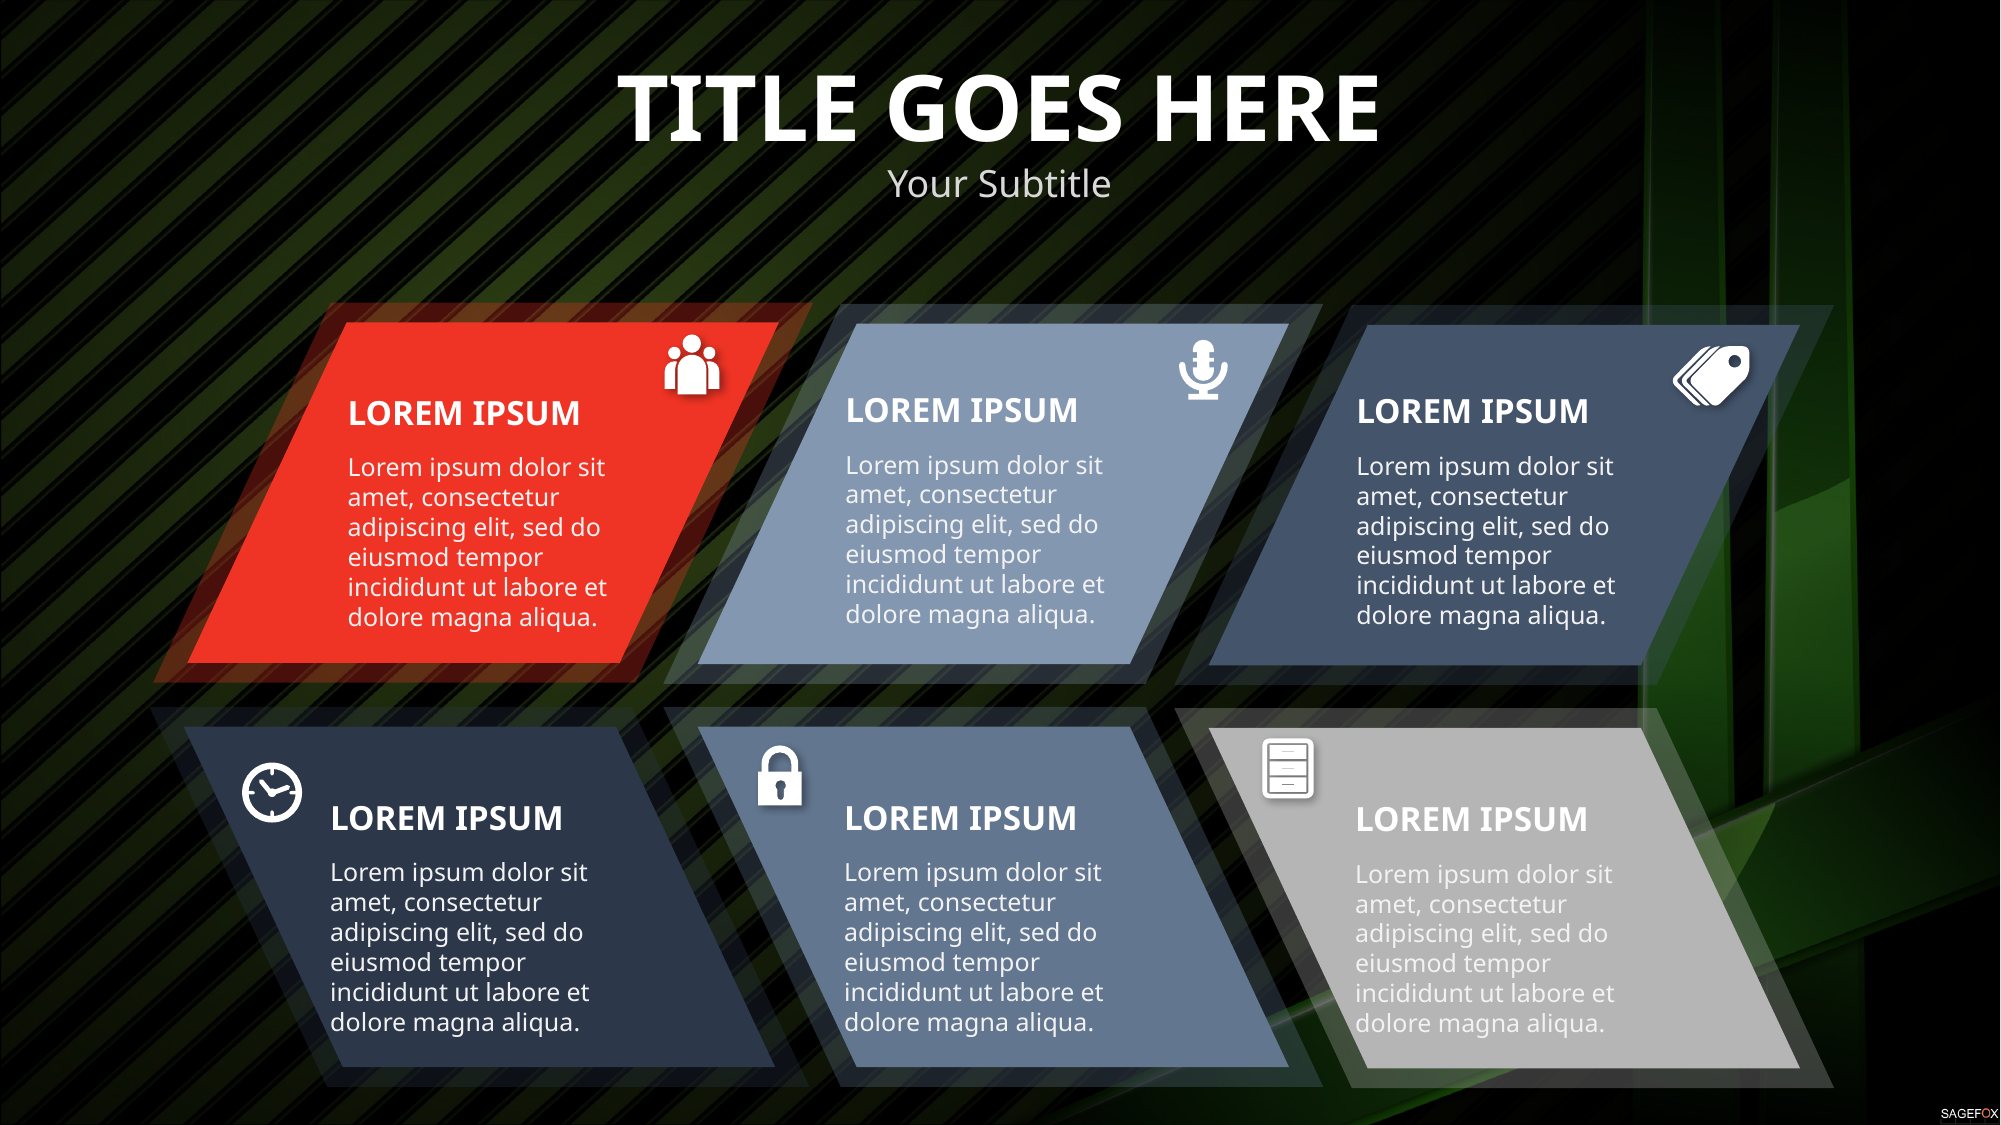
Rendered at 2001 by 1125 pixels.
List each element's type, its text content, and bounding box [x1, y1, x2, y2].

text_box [153, 302, 814, 683]
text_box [1174, 708, 1835, 1089]
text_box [149, 706, 663, 1088]
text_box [663, 706, 1324, 1088]
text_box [663, 303, 1324, 684]
text_box TITLE GOES HERE Your Subtitle [548, 42, 1452, 212]
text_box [1174, 305, 1835, 686]
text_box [242, 762, 303, 823]
picture [0, 0, 2001, 1125]
